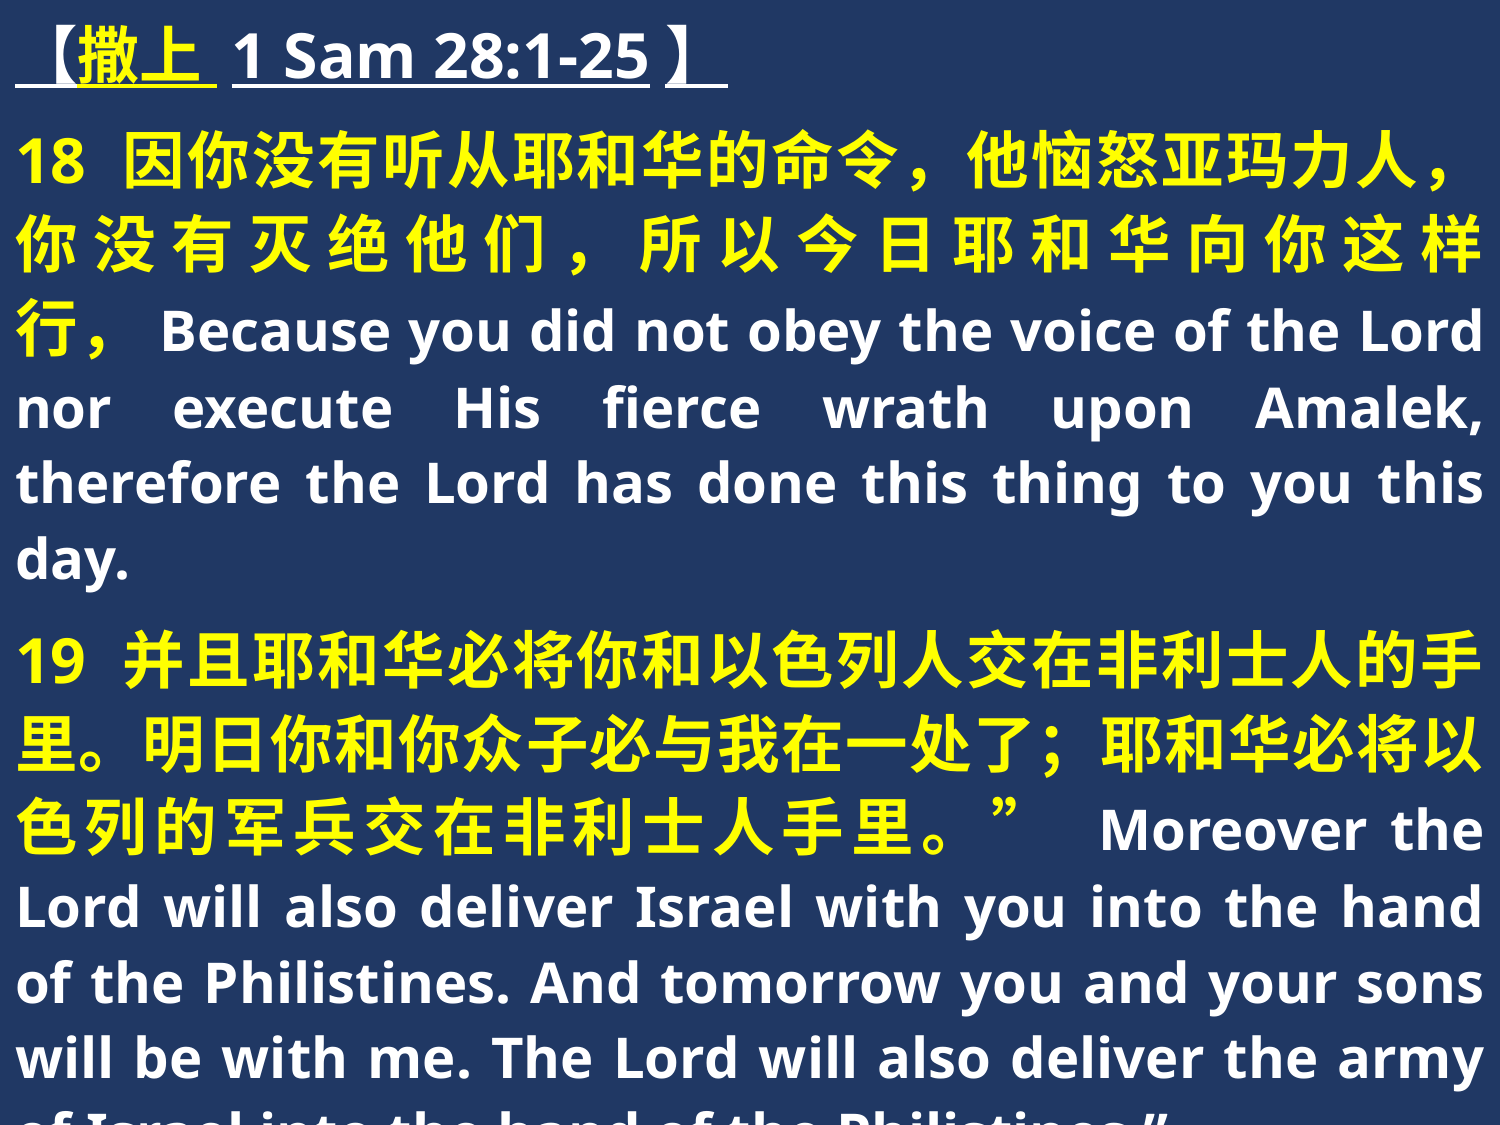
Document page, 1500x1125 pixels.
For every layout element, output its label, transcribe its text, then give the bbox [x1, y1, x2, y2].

list 【撒上 1 Sam 28:1-25】 18 因你没有听从耶和华的命令，他恼怒亚玛力人，你没有灭绝他们，所以今日耶和华向你这样行，Because you did not obey the voice of the Lord nor execute His fierce wrath upon Amalek, therefore the Lord has done this thing to you this day. 19 并且耶和华必将你和以色列人交在非利士人的手里。明日你和你众子必与我在一处了；耶和华必将以色列的军兵交在非利士人手里。” Moreover the Lord will also deliver Israel with you into the hand of the Philistines. And tomorrow you and your sons will be with me. The Lord will also deliver the army of Israel into the hand of the Philistines.” [0, 0, 1500, 1125]
